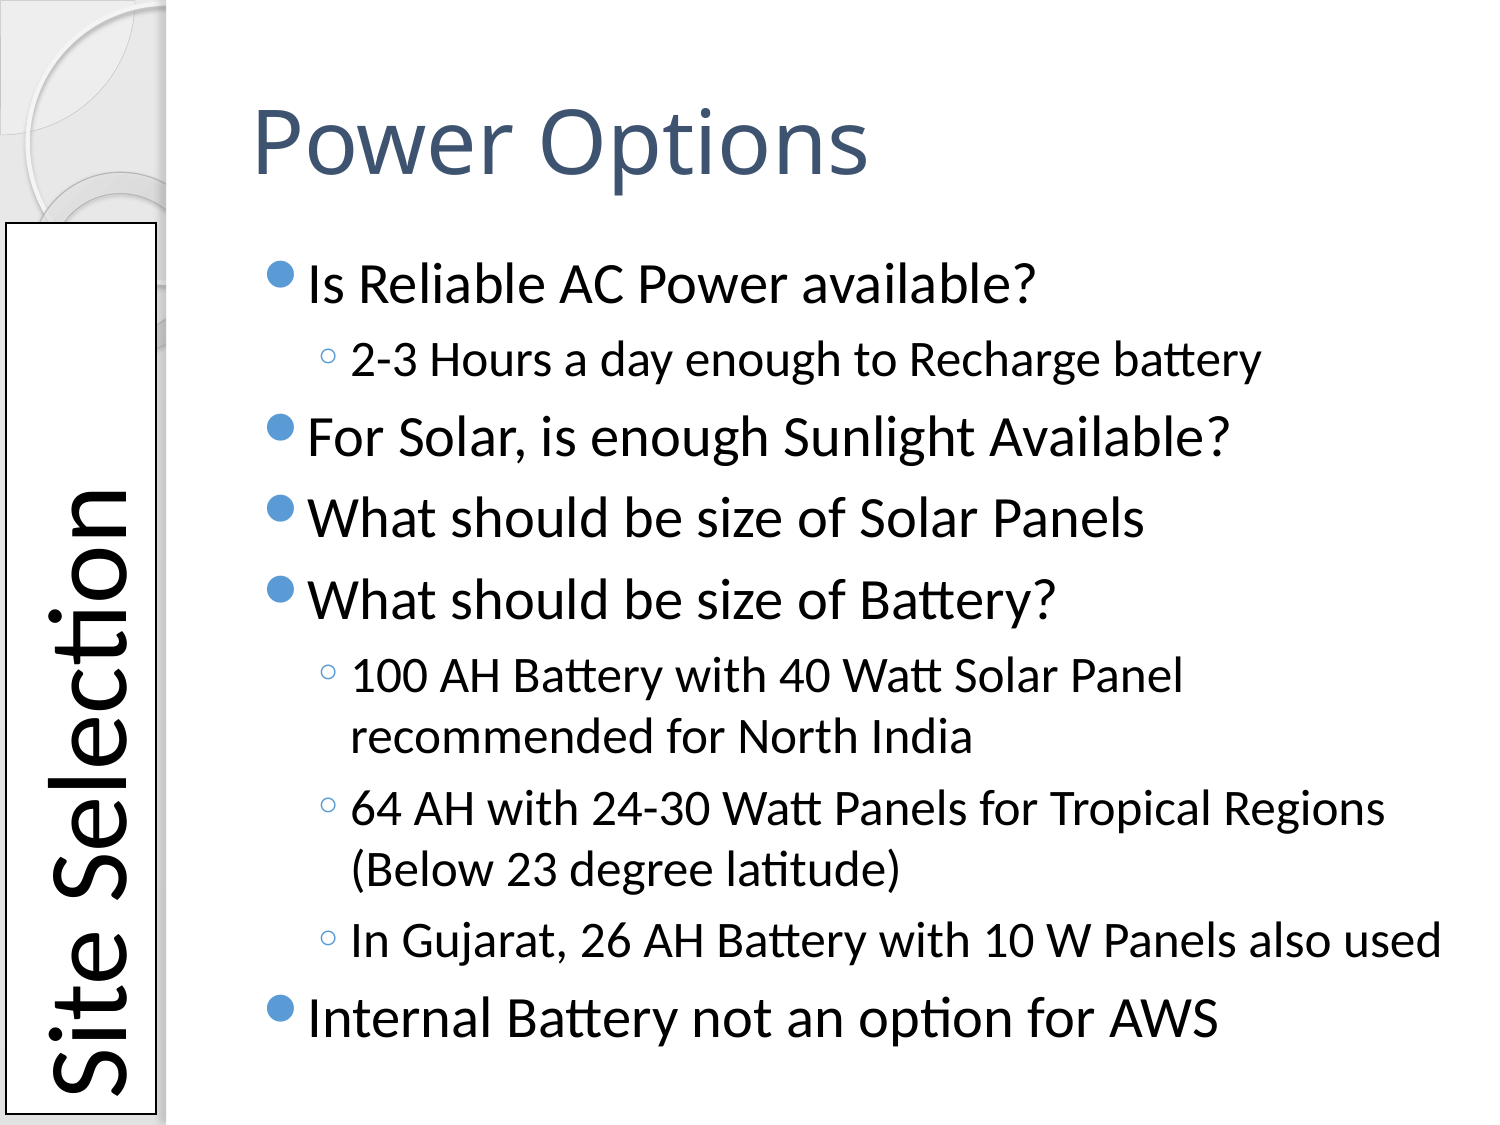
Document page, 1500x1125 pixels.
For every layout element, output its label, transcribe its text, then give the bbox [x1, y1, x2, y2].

title Power Options [235, 45, 1466, 233]
text_box Site Selection [5, 222, 157, 1115]
list Is Reliable AC Power available? 2-3 Hours a day enough to Recharge battery For Solar, is enough Sunlight Available? What should be size of Solar Panels What should be size of Battery? 100 AH Battery with 40 Watt Solar Panel recommended for North India 64 AH with 24-30 Watt Panels for Tropical Regions (Below 23 degree latitude) In Gujarat, 26 AH Battery with 10 W Panels also used Internal Battery not an option for AWS [235, 237, 1466, 1115]
